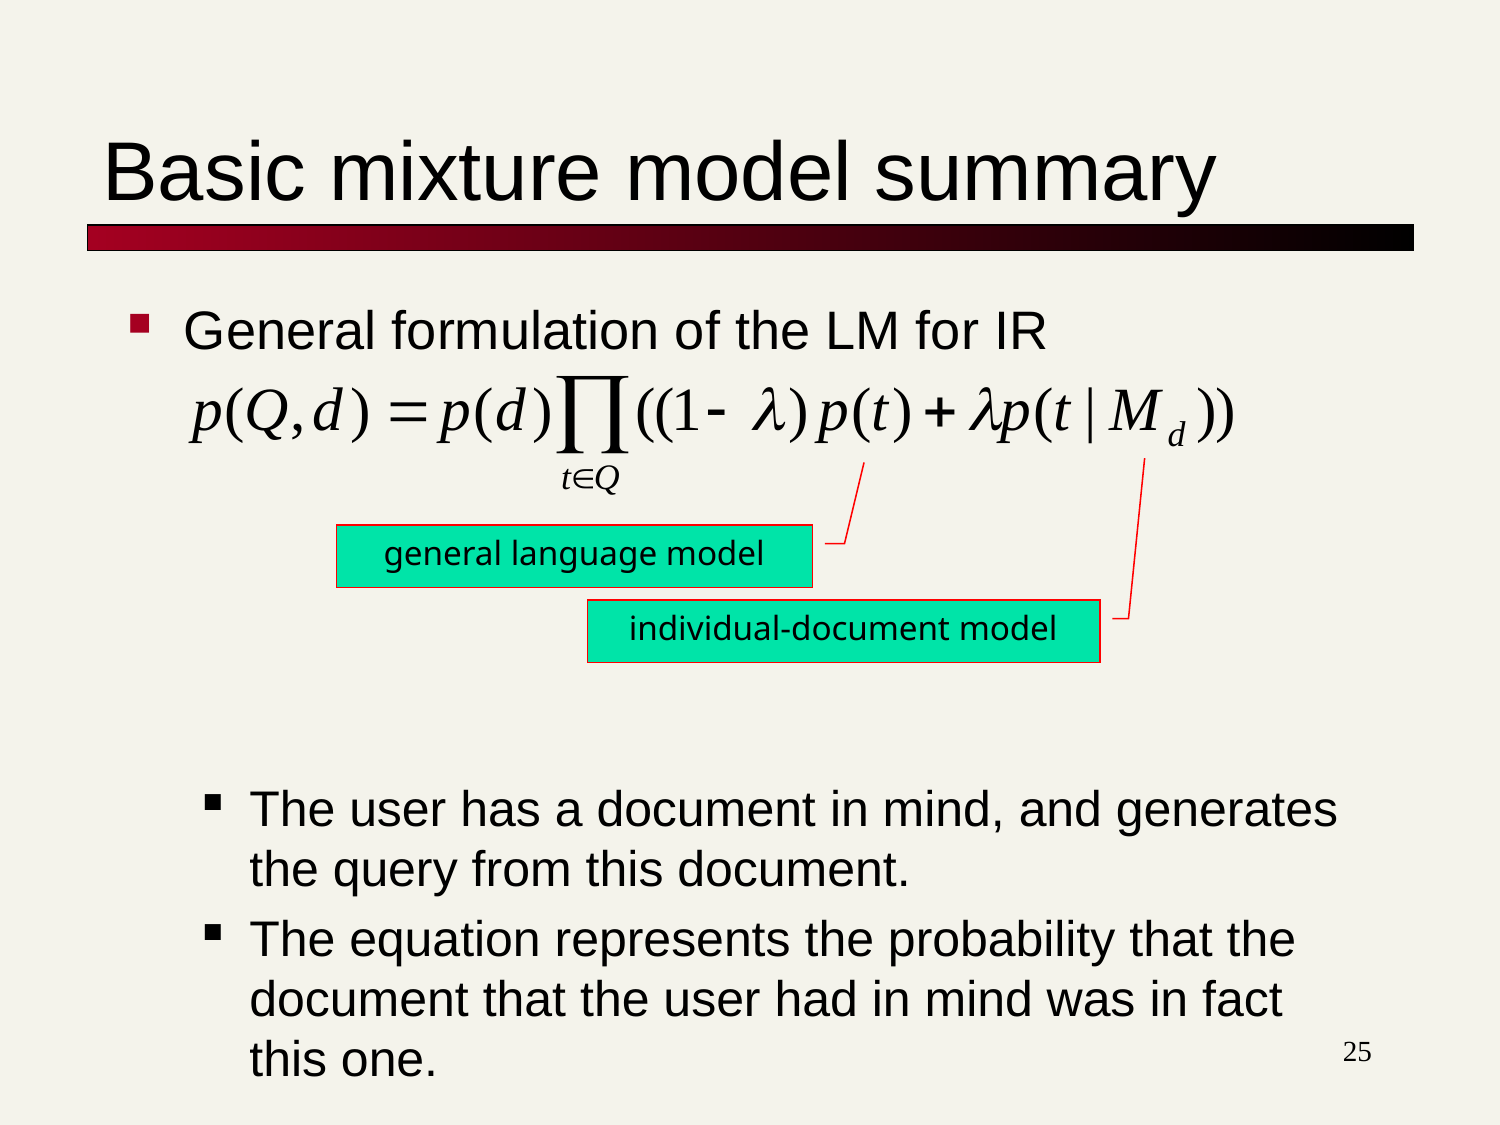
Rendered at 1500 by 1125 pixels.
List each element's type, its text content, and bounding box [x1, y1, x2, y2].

slide_number 25 [1074, 1025, 1388, 1100]
text_box individual-document model [587, 599, 1100, 663]
title Basic mixture model summary [87, 62, 1413, 225]
text_box general language model [336, 524, 813, 588]
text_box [174, 363, 1251, 513]
list General formulation of the LM for IR The user has a document in mind, and generates the query from this document. The equation represents the probability that the document that the user had in mind was in fact this one. [112, 287, 1388, 1088]
